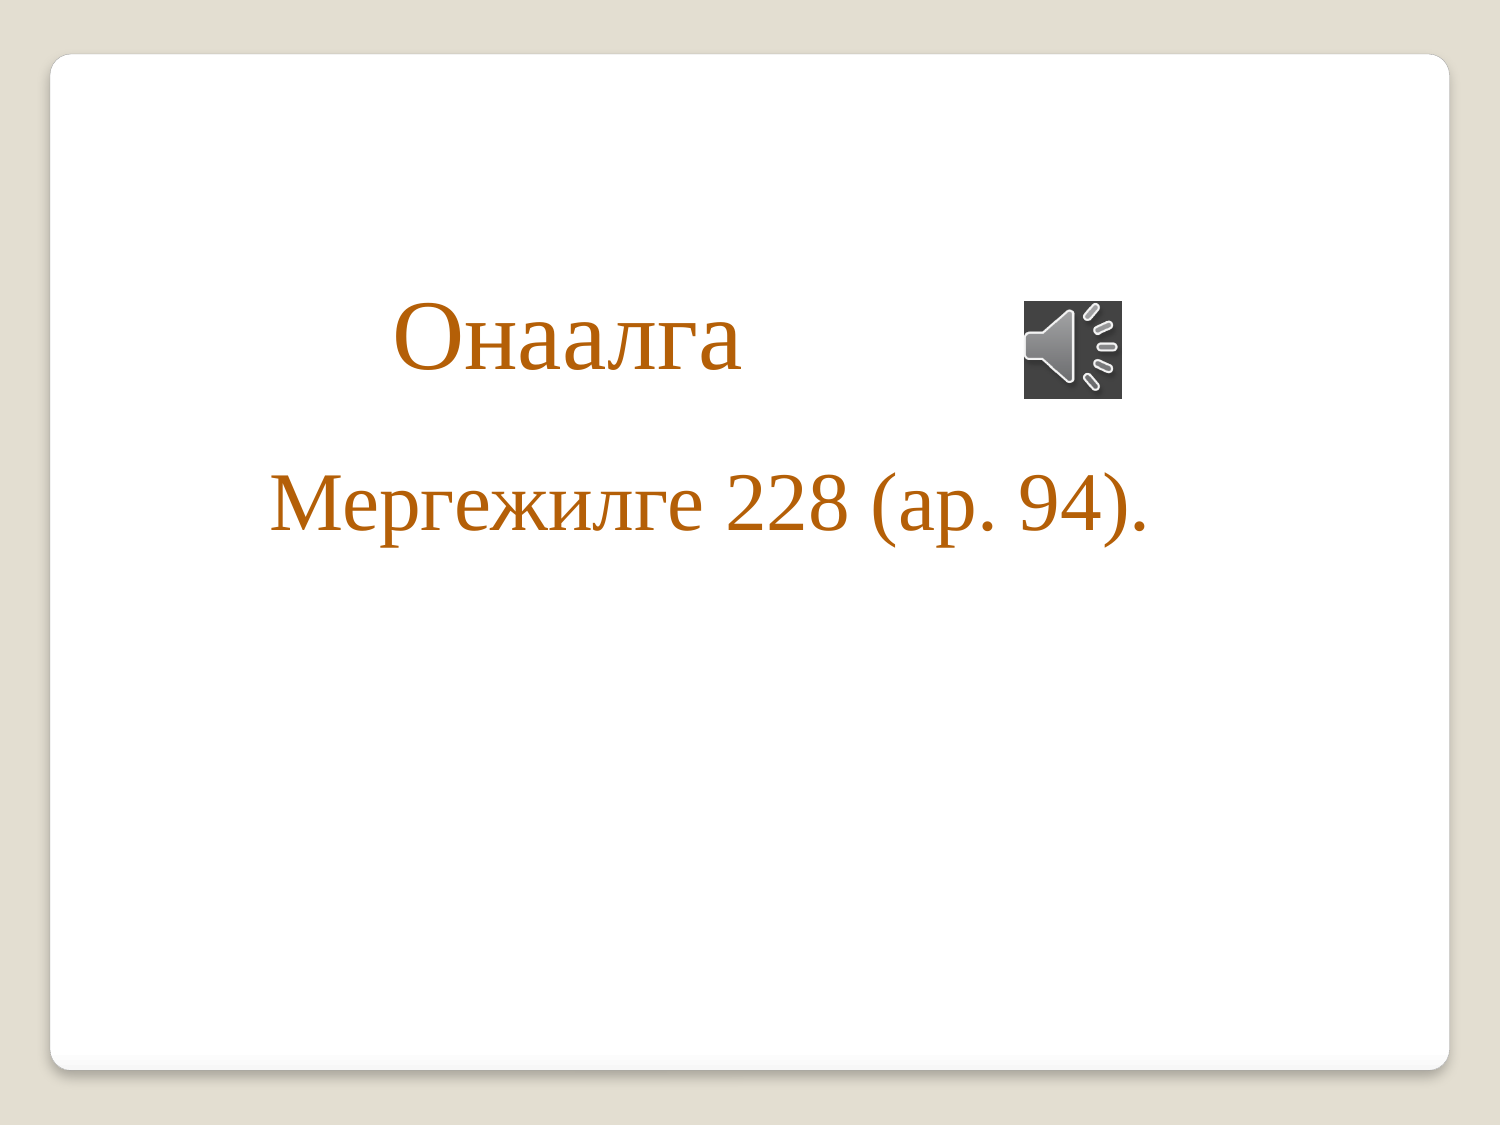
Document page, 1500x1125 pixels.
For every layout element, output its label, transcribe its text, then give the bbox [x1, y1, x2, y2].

text_box Онаалга [277, 101, 884, 359]
text_box Мергежилге 228 (ар. 94). [88, 359, 1424, 554]
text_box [1022, 299, 1124, 400]
